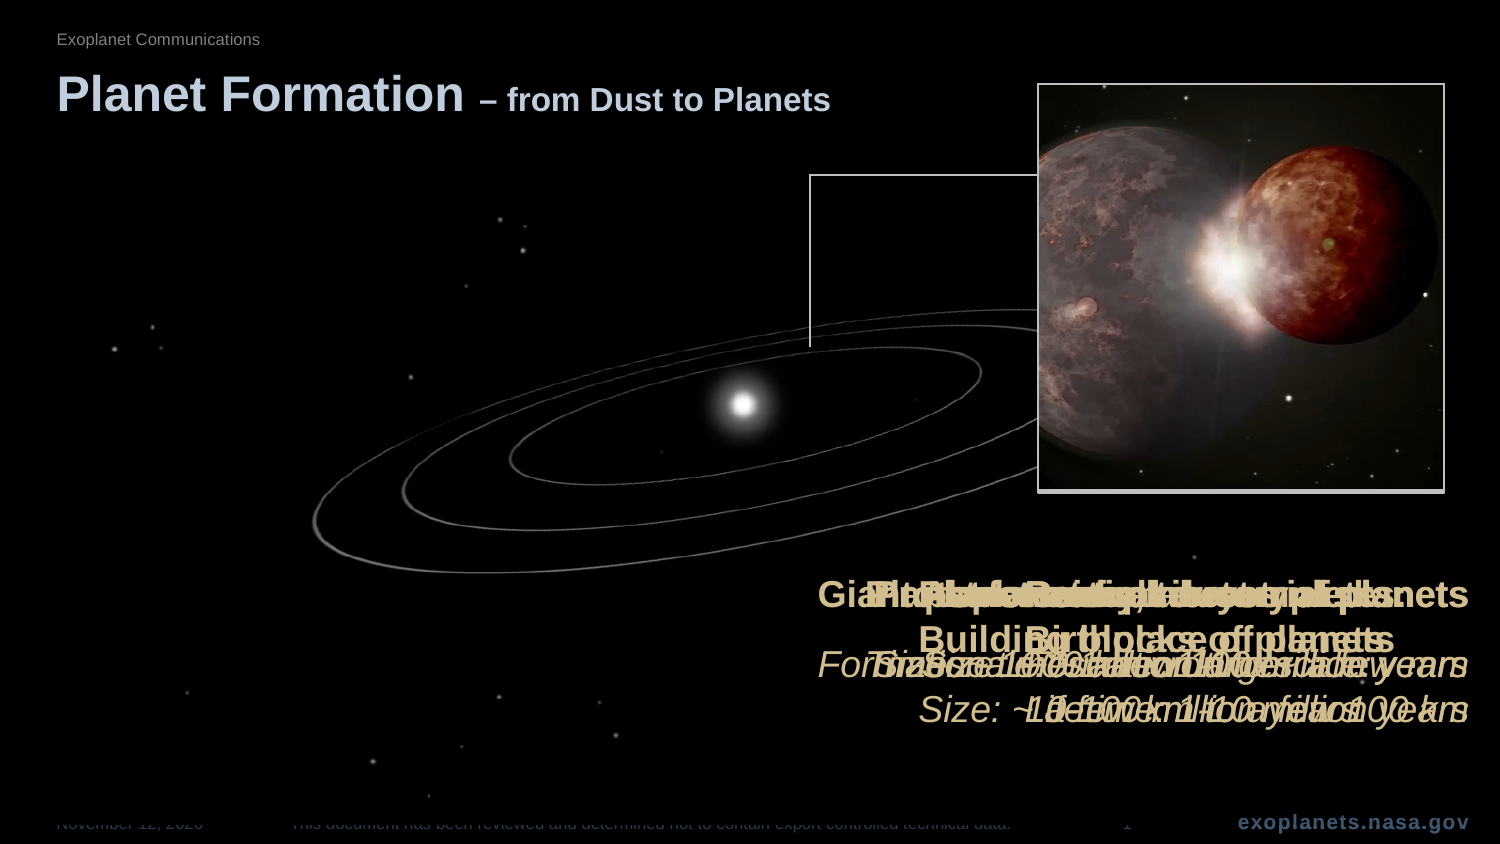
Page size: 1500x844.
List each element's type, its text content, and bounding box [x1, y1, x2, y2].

title Planet Formation – from Dust to Planets [41, 53, 1439, 125]
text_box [809, 84, 1444, 490]
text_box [0, 194, 1500, 830]
list Exoplanet Communications [41, 21, 1439, 53]
